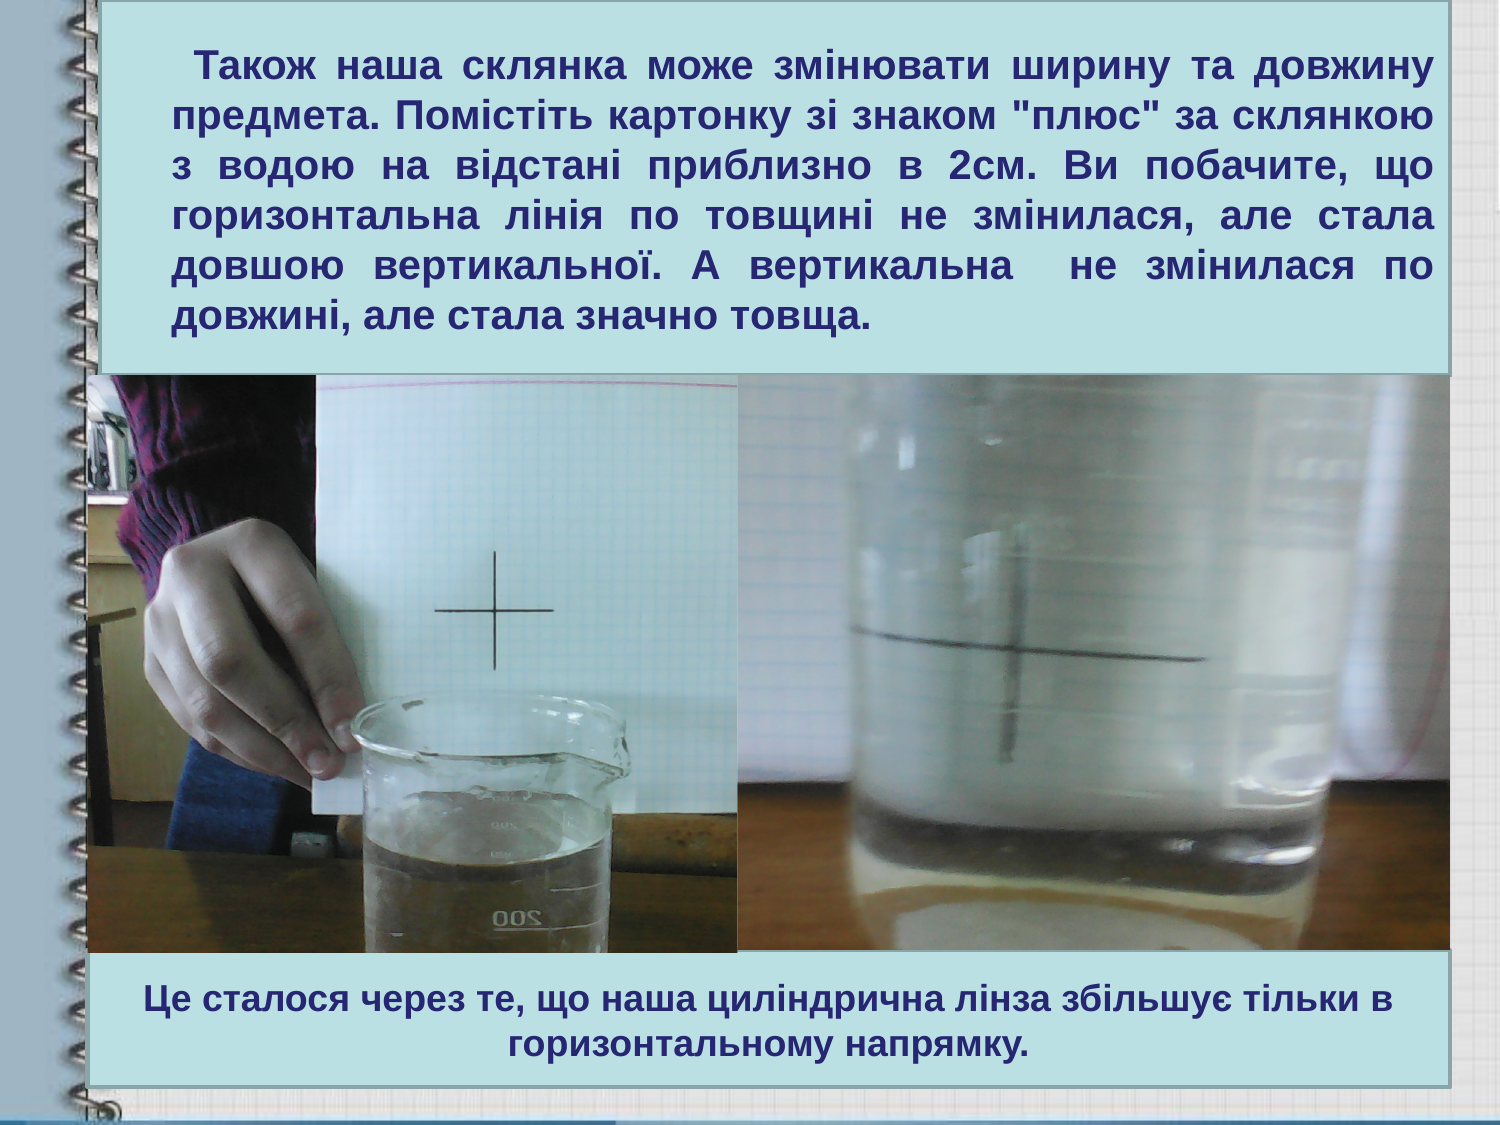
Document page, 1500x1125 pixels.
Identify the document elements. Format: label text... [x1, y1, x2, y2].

list Також наша склянка може змінювати ширину та довжину предмета. Помістіть картонку зі знаком "плюс" за склянкою з водою на відстані приблизно в 2см. Ви побачите, що горизонтальна лінія по товщині не змінилася, але стала довшою вертикальної. А вертикальна не змінилася по довжині, але стала значно товща. [98, 0, 1452, 376]
text_box Це сталося через те, що наша циліндрична лінза збільшує тільки в горизонтальному напрямку. [85, 957, 1452, 1089]
picture [0, 0, 1500, 1125]
